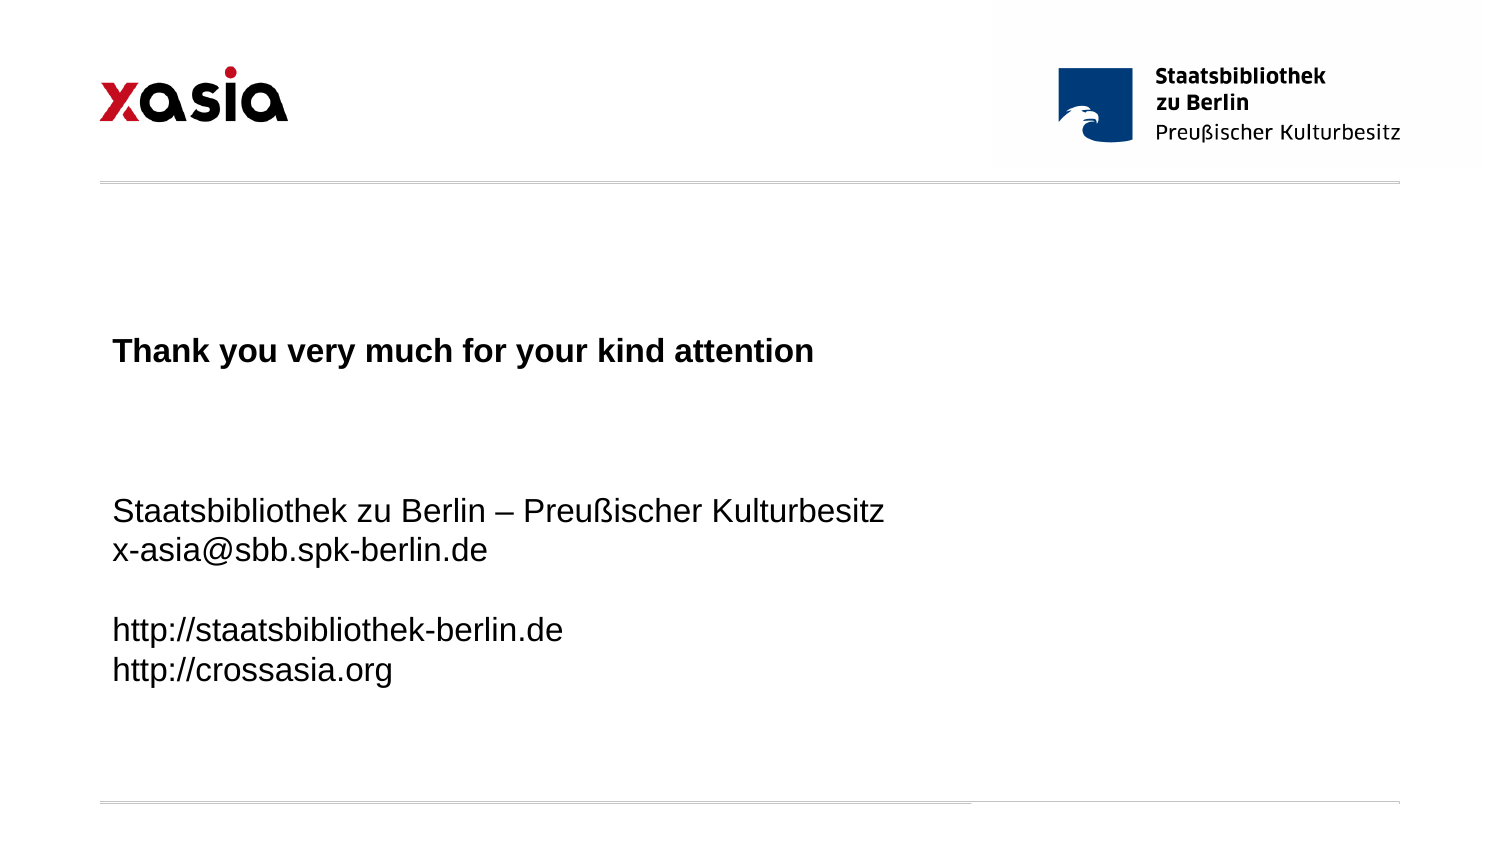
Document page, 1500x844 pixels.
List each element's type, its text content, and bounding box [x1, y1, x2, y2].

text_box Thank you very much for your kind attention Staatsbibliothek zu Berlin – Preußischer Kulturbesitz x-asia@sbb.spk-berlin.de http://staatsbibliothek-berlin.de http://crossasia.org [97, 321, 1055, 736]
picture [85, 52, 302, 136]
picture [992, 0, 1483, 167]
